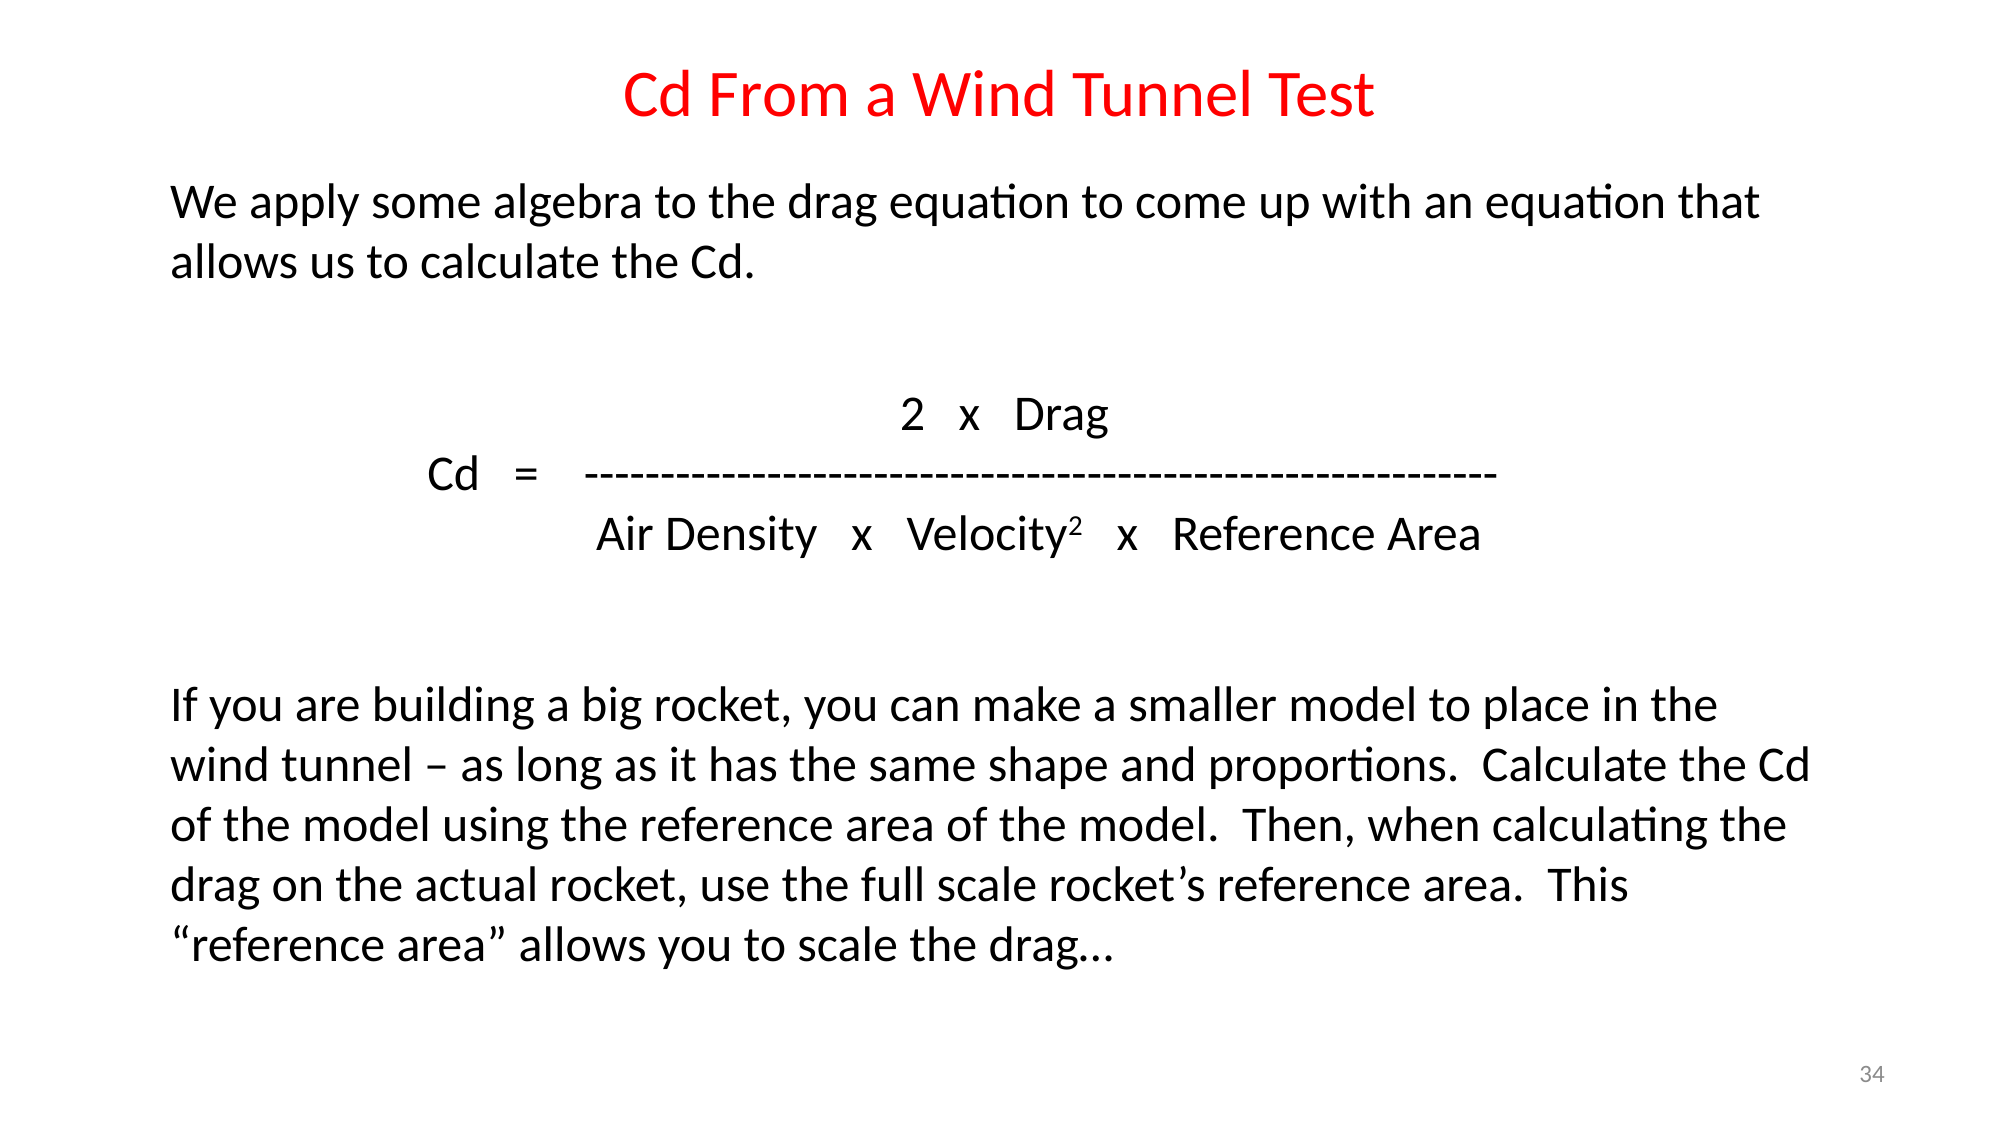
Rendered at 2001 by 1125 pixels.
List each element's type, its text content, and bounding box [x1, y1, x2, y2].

text_box We apply some algebra to the drag equation to come up with an equation that allows us to calculate the Cd. [155, 160, 1827, 296]
text_box Cd From a Wind Tunnel Test [324, 42, 1675, 161]
slide_number 34 [1433, 1042, 1900, 1103]
text_box If you are building a big rocket, you can make a smaller model to place in the wind tunnel – as long as it has the same shape and proportions. Calculate the Cd of the model using the reference area of the model. Then, when calculating the drag on the actual rocket, use the full scale rocket’s reference area. This “reference area” allows you to scale the drag… [155, 664, 1827, 979]
text_box 2 x Drag Cd = ------------------------------------------------------------ Air Density x Velocity2 x Reference Area [412, 373, 1588, 569]
